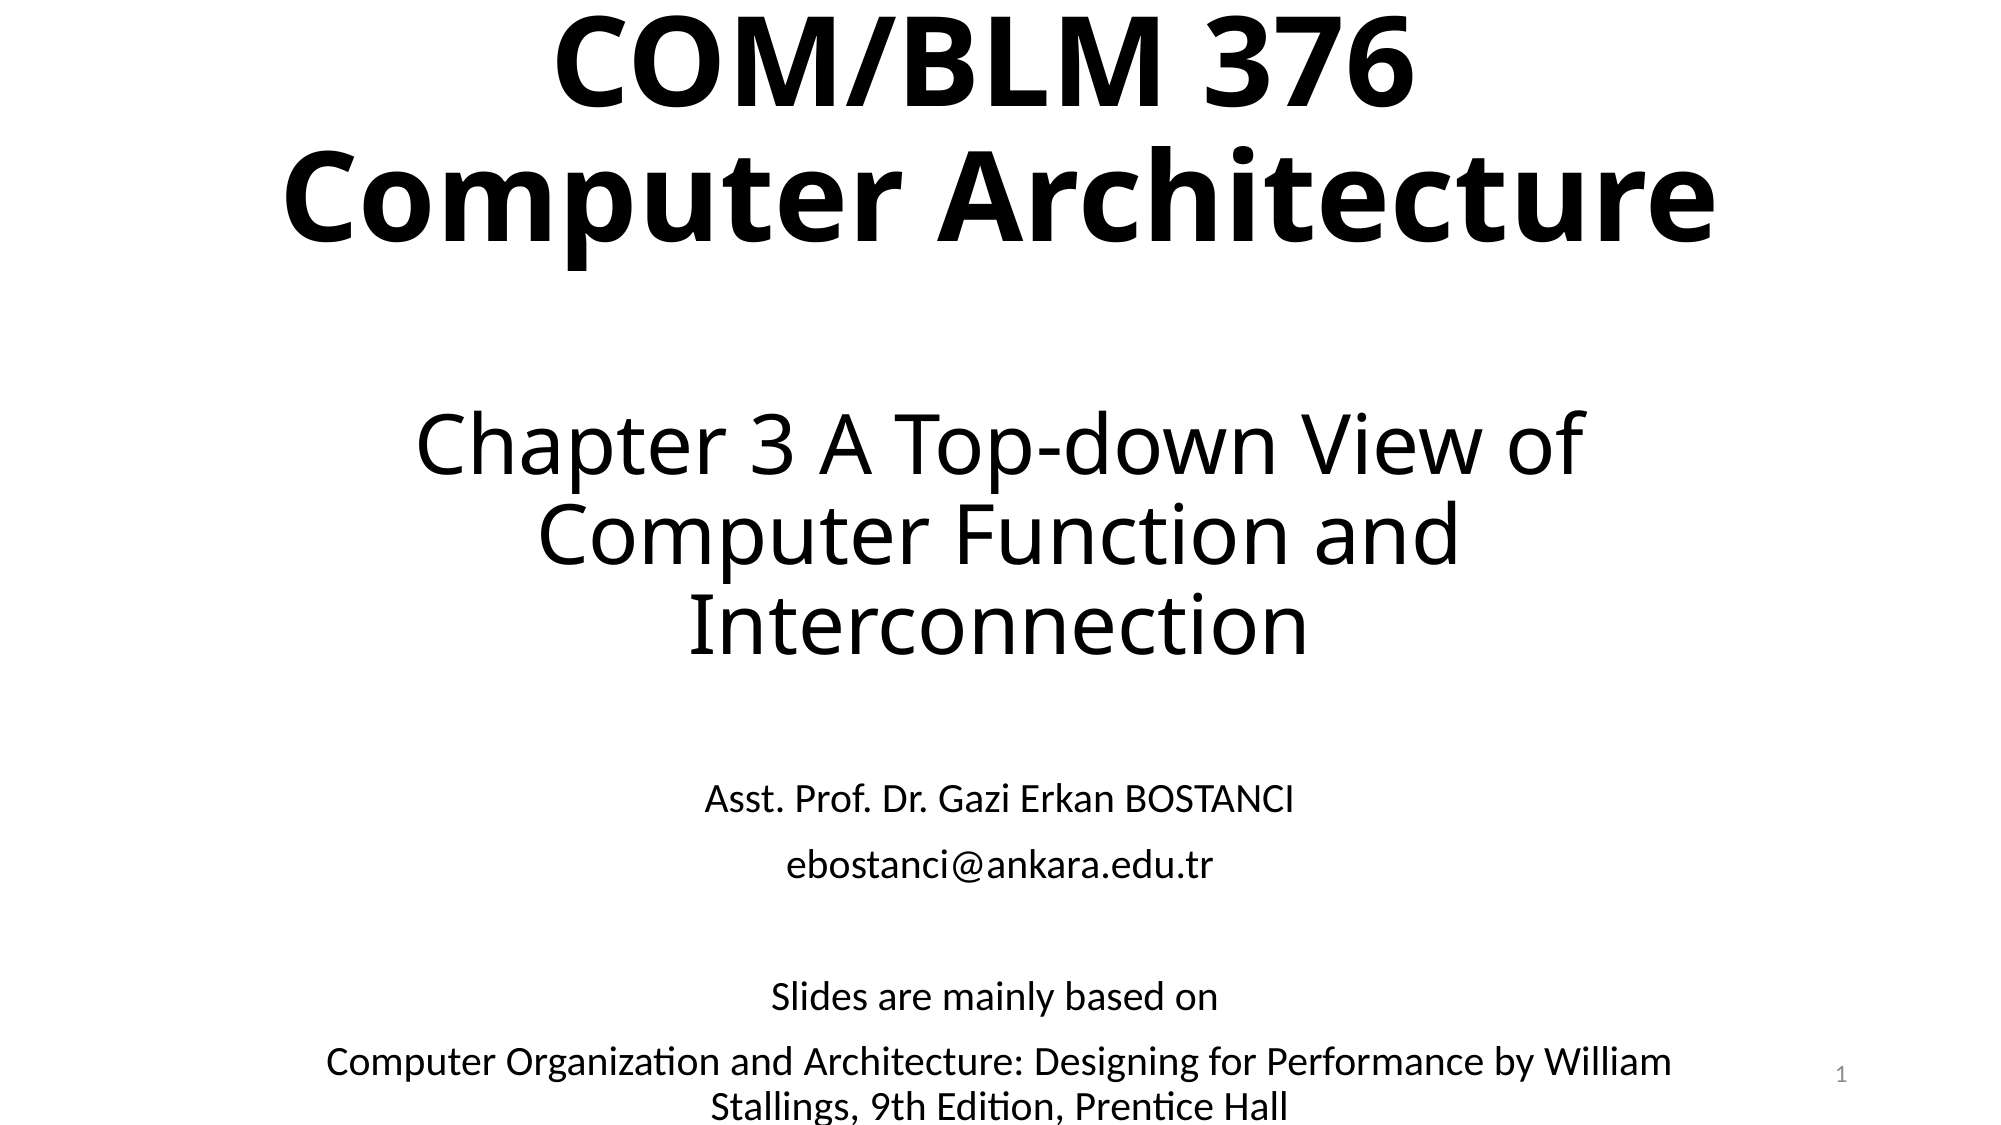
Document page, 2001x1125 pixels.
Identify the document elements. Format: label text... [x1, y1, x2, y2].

title COM/BLM 376 Computer Architecture Chapter 3 A Top-down View of Computer Function and Interconnection [249, 73, 1750, 590]
slide_number 1 [1412, 1042, 1863, 1103]
subtitle Asst. Prof. Dr. Gazi Erkan BOSTANCI ebostanci@ankara.edu.tr Slides are mainly based on Computer Organization and Architecture: Designing for Performance by William Stallings, 9th Edition, Prentice Hall [249, 590, 1750, 1125]
